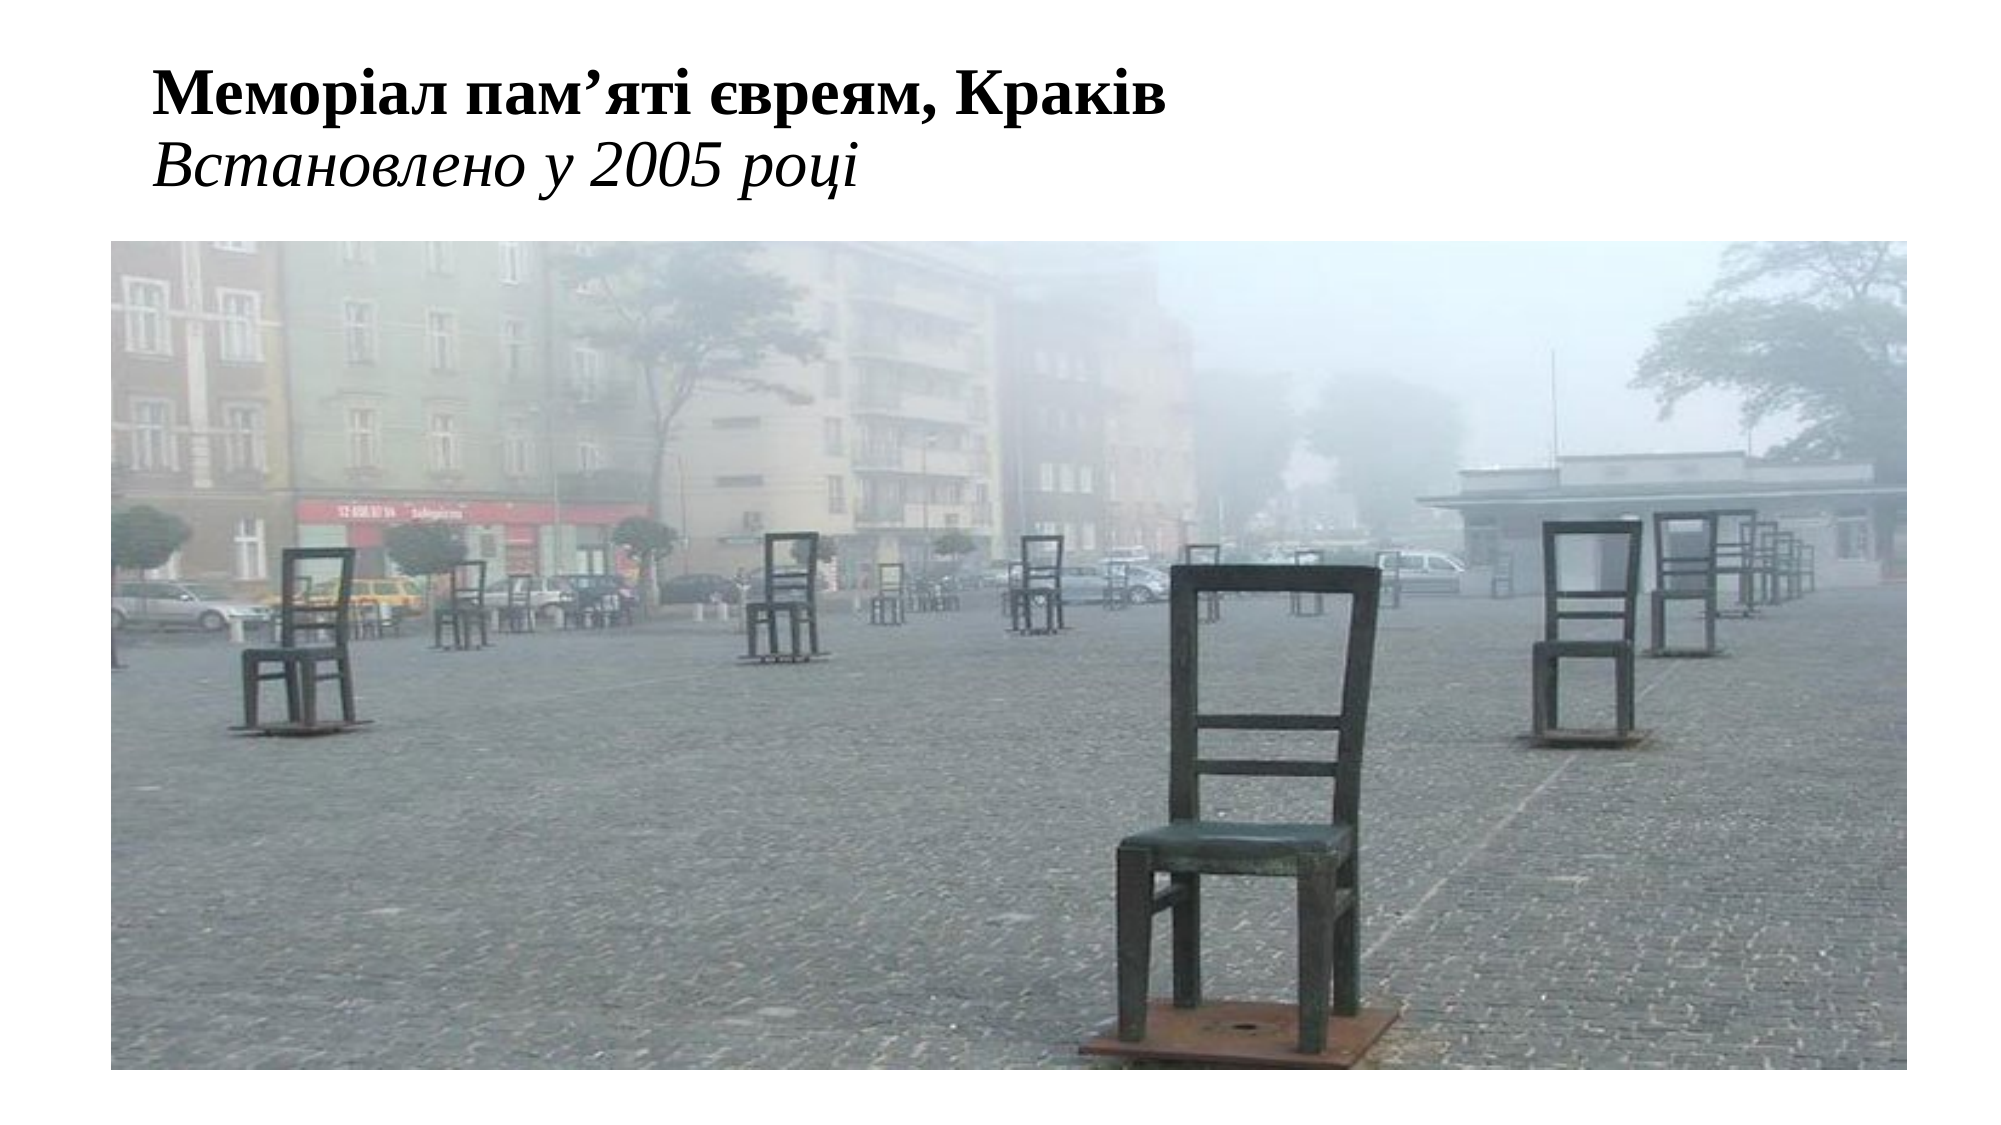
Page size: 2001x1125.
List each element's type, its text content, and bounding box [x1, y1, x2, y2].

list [111, 241, 1907, 1070]
title Меморіал пам’яті євреям, Краків Встановлено у 2005 році [137, 59, 1863, 241]
